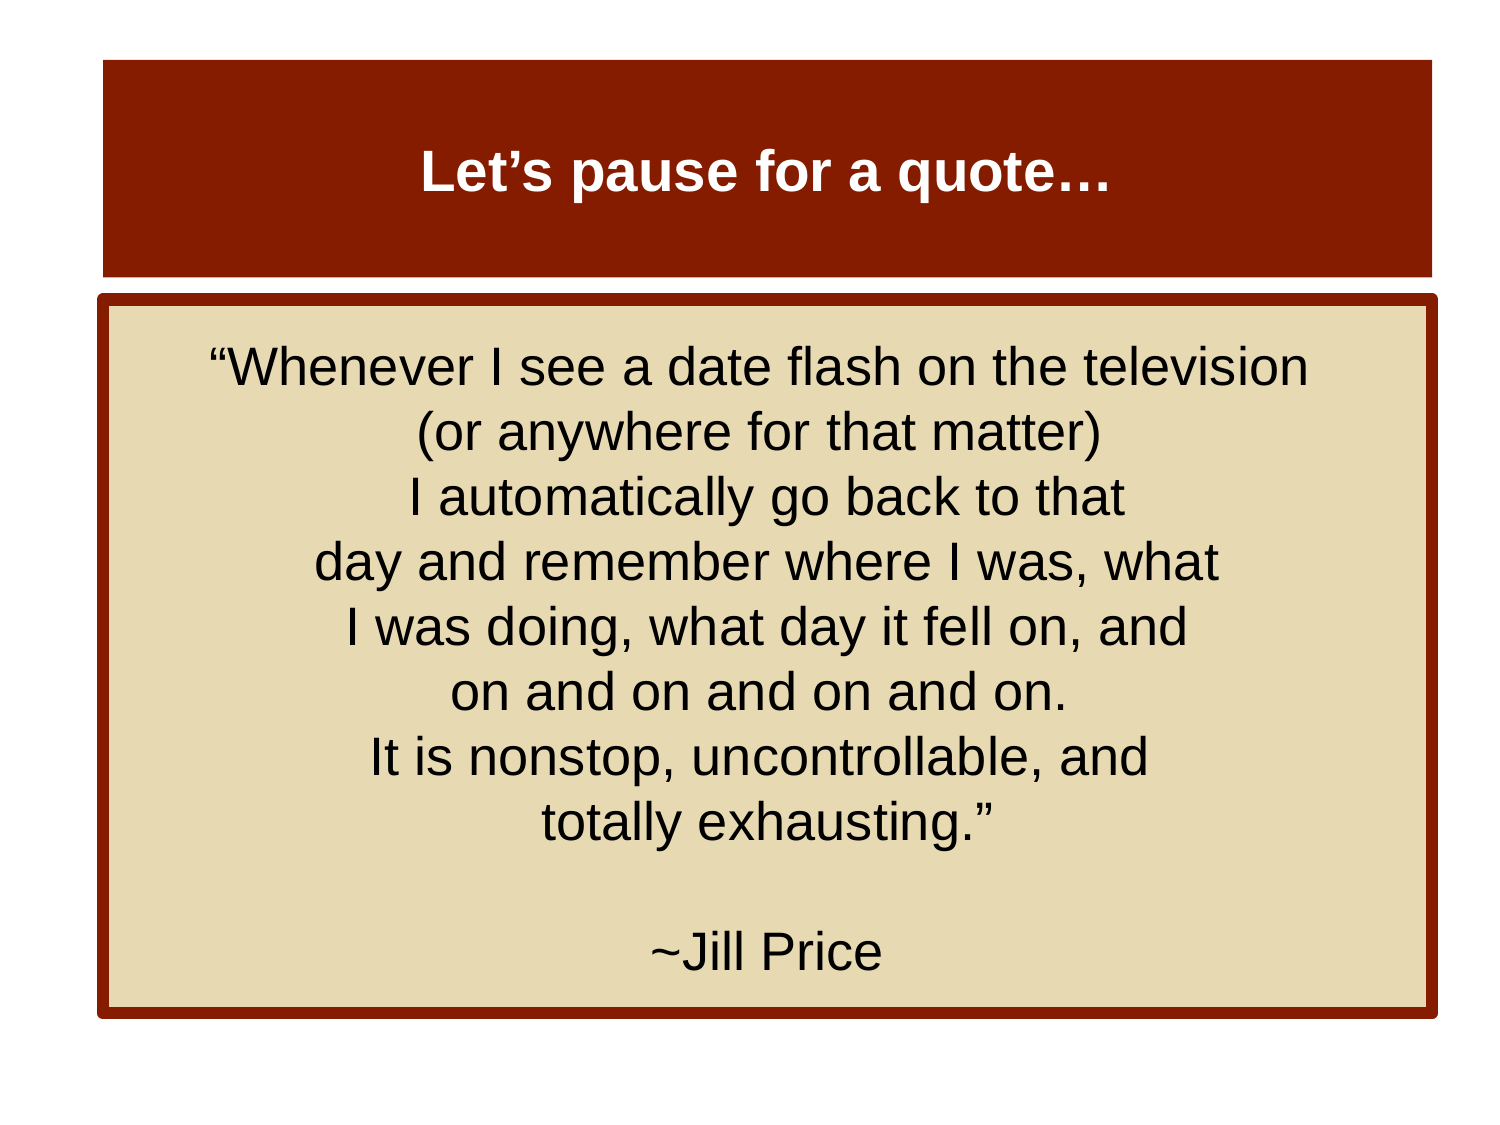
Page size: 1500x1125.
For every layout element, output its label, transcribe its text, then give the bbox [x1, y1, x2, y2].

list “Whenever I see a date flash on the television (or anywhere for that matter) I automatically go back to that day and remember where I was, what I was doing, what day it fell on, and on and on and on and on. It is nonstop, uncontrollable, and totally exhausting.” ~Jill Price [97, 293, 1438, 1019]
title Let’s pause for a quote… [103, 59, 1433, 278]
